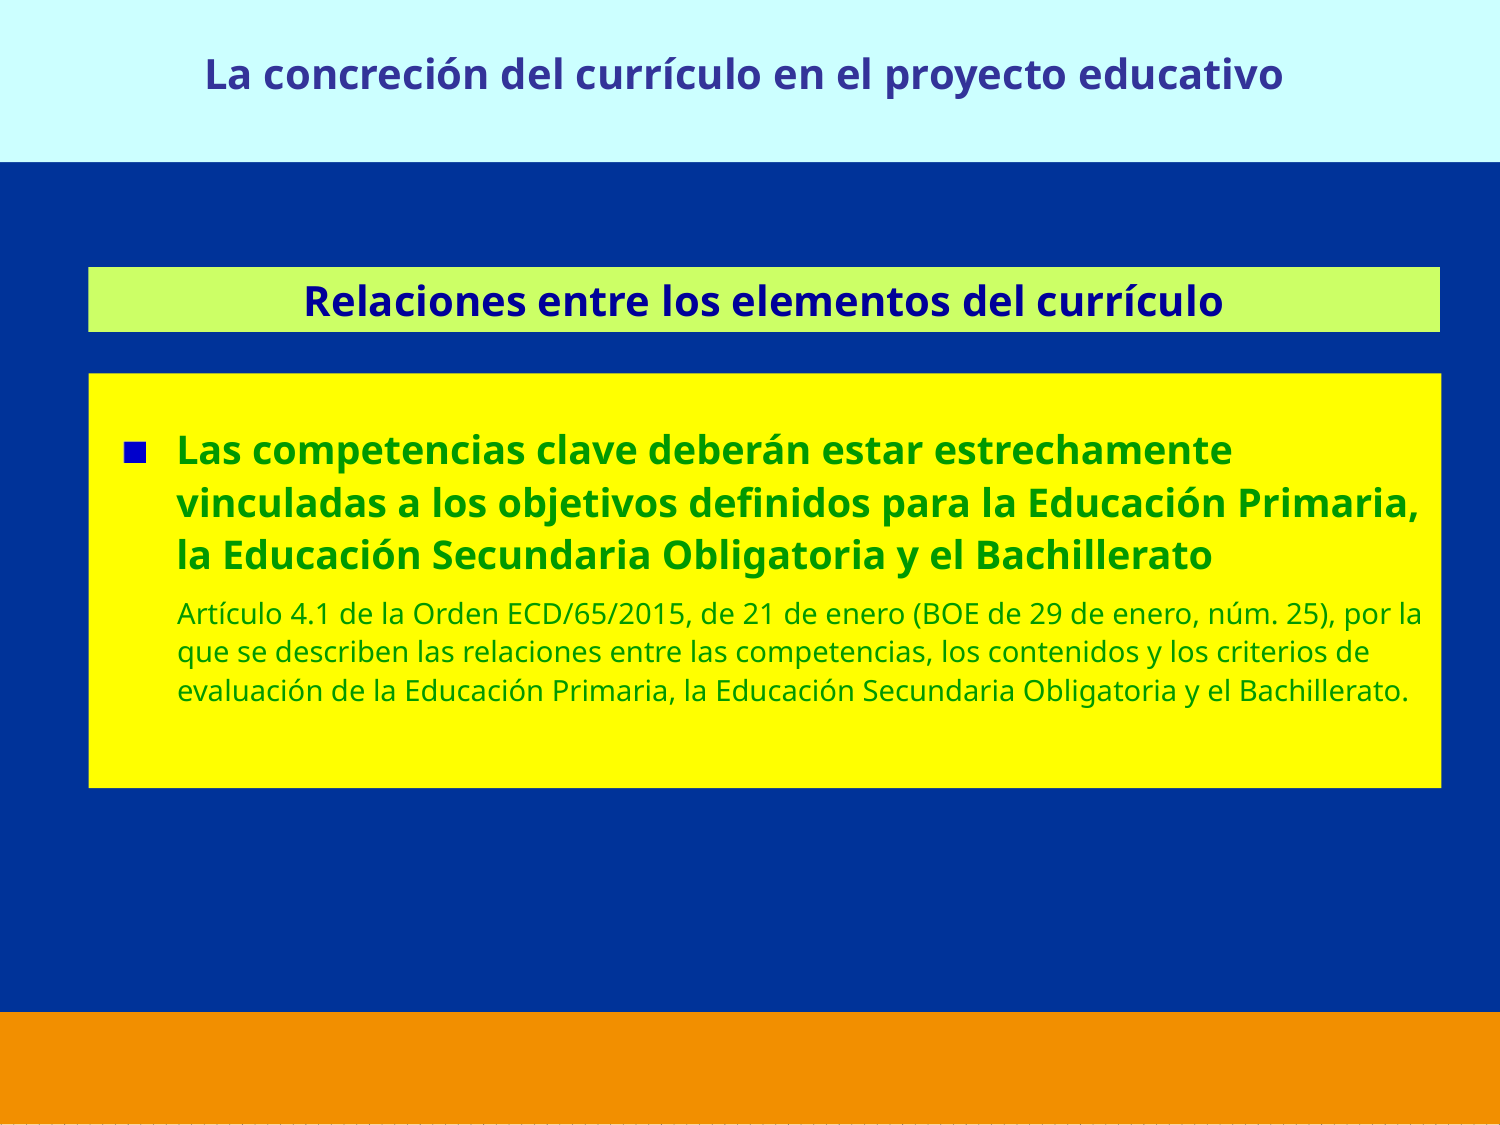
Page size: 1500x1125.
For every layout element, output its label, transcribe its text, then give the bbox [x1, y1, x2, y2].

text_box Relaciones entre los elementos del currículo [88, 267, 1440, 332]
text_box La concreción del currículo en el proyecto educativo [0, 0, 1500, 163]
picture [117, 435, 146, 463]
text_box [0, 1012, 1500, 1125]
text_box Las competencias clave deberán estar estrechamente vinculadas a los objetivos definidos para la Educación Primaria, la Educación Secundaria Obligatoria y el Bachillerato Artículo 4.1 de la Orden ECD/65/2015, de 21 de enero (BOE de 29 de enero, núm. 25), por la que se describen las relaciones entre las competencias, los contenidos y los criterios de evaluación de la Educación Primaria, la Educación Secundaria Obligatoria y el Bachillerato. [88, 373, 1442, 789]
title [0, 163, 1500, 1012]
